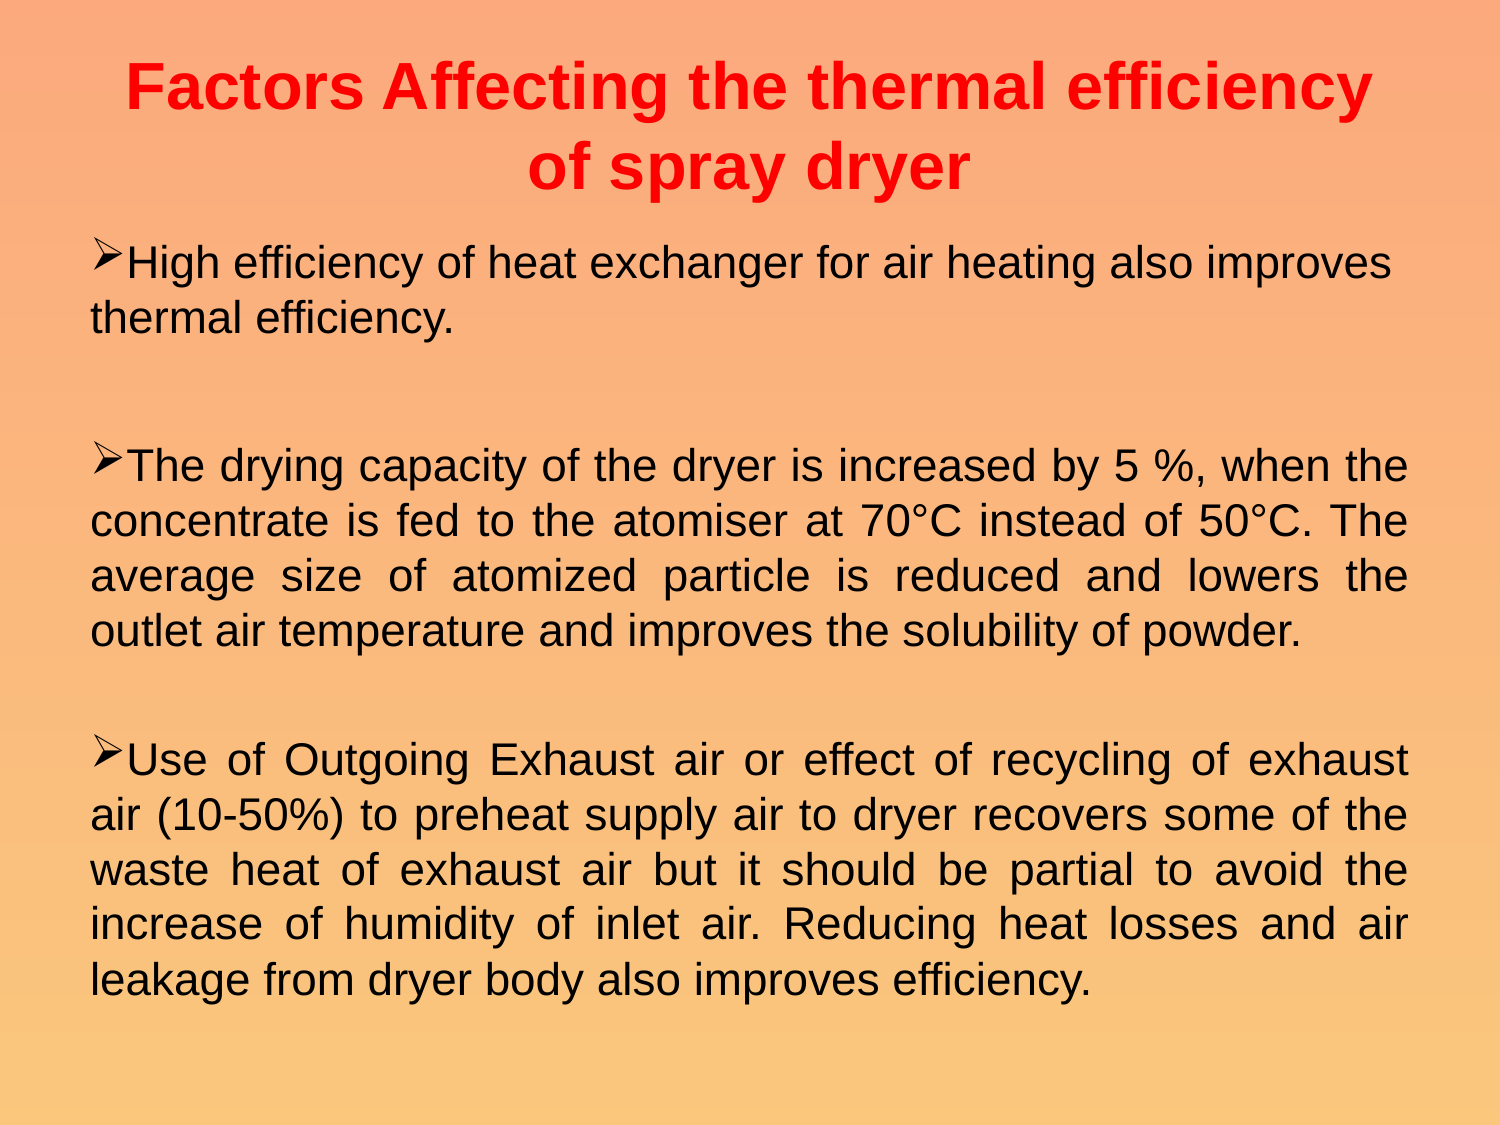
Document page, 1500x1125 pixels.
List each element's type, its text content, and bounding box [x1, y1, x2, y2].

list High efficiency of heat exchanger for air heating also improves thermal efficiency. The drying capacity of the dryer is increased by 5 %, when the concentrate is fed to the atomiser at 70°C instead of 50°C. The average size of atomized particle is reduced and lowers the outlet air temperature and improves the solubility of powder. Use of Outgoing Exhaust air or effect of recycling of exhaust air (10-50%) to preheat supply air to dryer recovers some of the waste heat of exhaust air but it should be partial to avoid the increase of humidity of inlet air. Reducing heat losses and air leakage from dryer body also improves efficiency. [74, 224, 1426, 1006]
title Factors Affecting the thermal efficiency of spray dryer [74, 44, 1426, 201]
